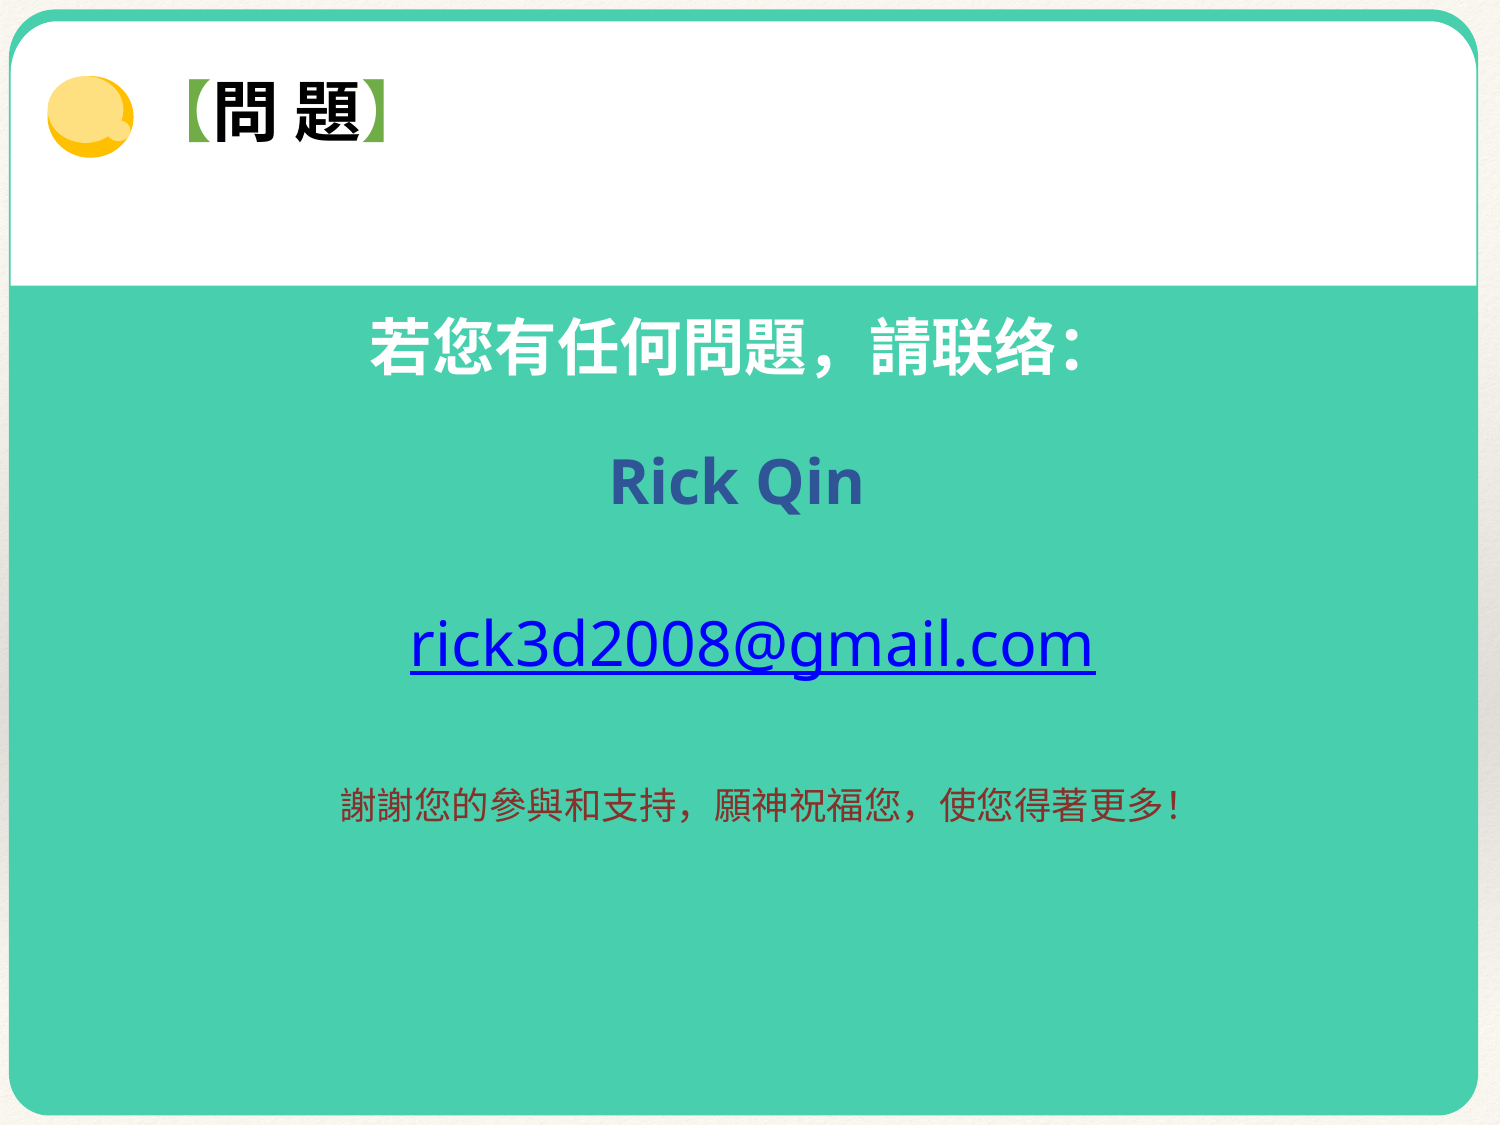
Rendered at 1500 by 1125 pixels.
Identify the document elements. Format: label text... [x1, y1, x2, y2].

text_box 【問 題】 [145, 69, 428, 150]
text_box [47, 75, 134, 159]
picture [0, 0, 1500, 1125]
title 若您有任何問題，請联络： Rick Qin rick3d2008@gmail.com [58, 296, 1432, 701]
text_box [8, 9, 1479, 1116]
text_box 謝謝您的參與和支持，願神祝福您，使您得著更多！ [215, 660, 1325, 955]
text_box [10, 21, 1477, 286]
